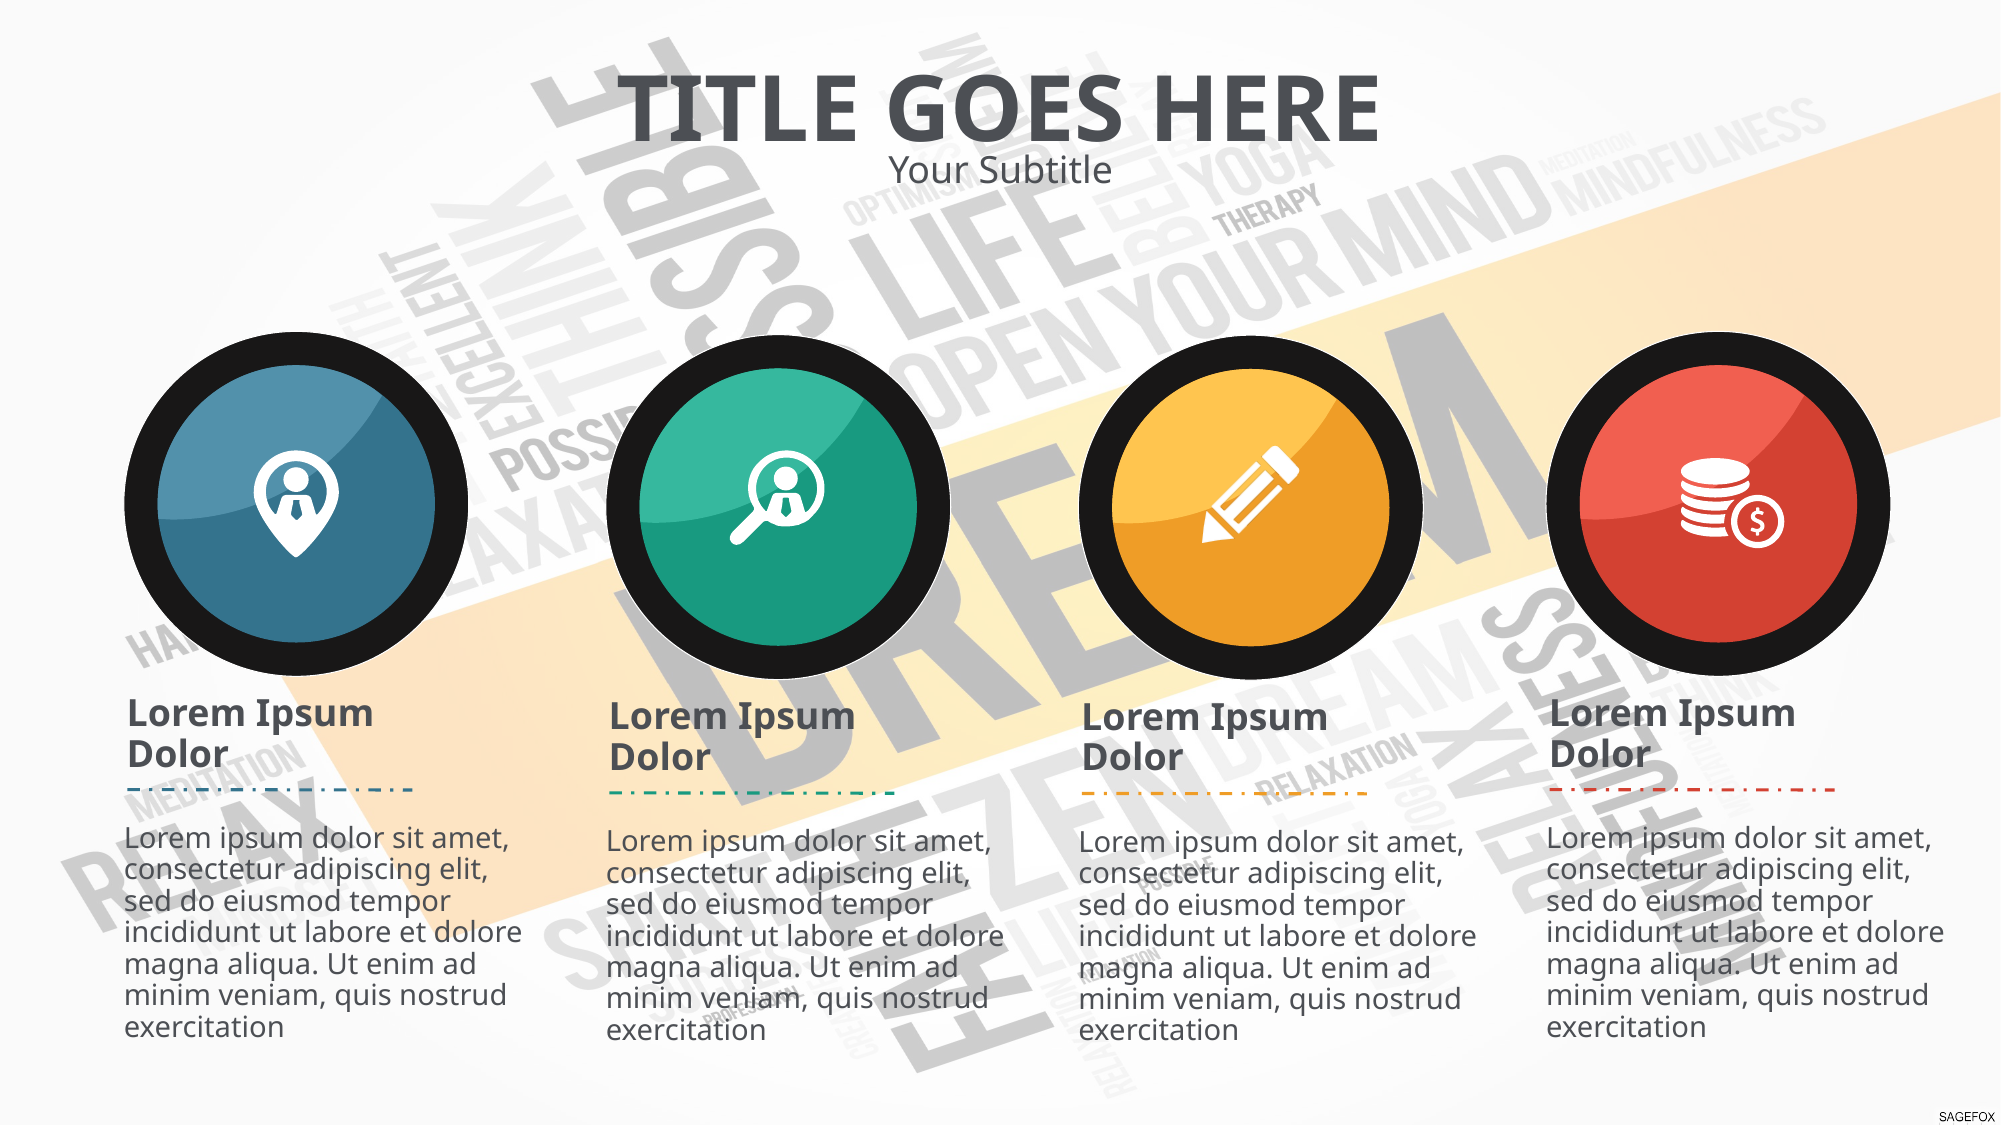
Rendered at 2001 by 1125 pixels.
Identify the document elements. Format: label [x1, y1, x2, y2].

text_box [1680, 458, 1785, 549]
text_box [192, 643, 400, 678]
text_box [1112, 368, 1390, 647]
text_box [1147, 334, 1354, 368]
text_box [1614, 330, 1823, 365]
text_box [435, 399, 470, 609]
text_box [605, 716, 1006, 1026]
text_box [1614, 643, 1823, 678]
text_box [728, 450, 829, 545]
text_box [604, 403, 639, 611]
text_box [1544, 400, 1579, 608]
text_box [1858, 400, 1892, 607]
picture [1936, 1111, 1997, 1125]
text_box [1390, 403, 1425, 612]
text_box [157, 365, 435, 643]
text_box [122, 400, 157, 608]
text_box [123, 713, 524, 1023]
text_box [674, 646, 883, 681]
text_box [639, 368, 917, 646]
text_box [1545, 713, 1946, 1023]
text_box [192, 330, 401, 365]
text_box [253, 450, 339, 558]
text_box [1147, 647, 1355, 682]
text_box [674, 333, 882, 368]
text_box [548, 42, 1452, 199]
picture [1202, 445, 1300, 543]
text_box [1579, 365, 1858, 643]
text_box [1077, 403, 1112, 612]
text_box [1078, 717, 1479, 1027]
text_box [917, 402, 952, 612]
